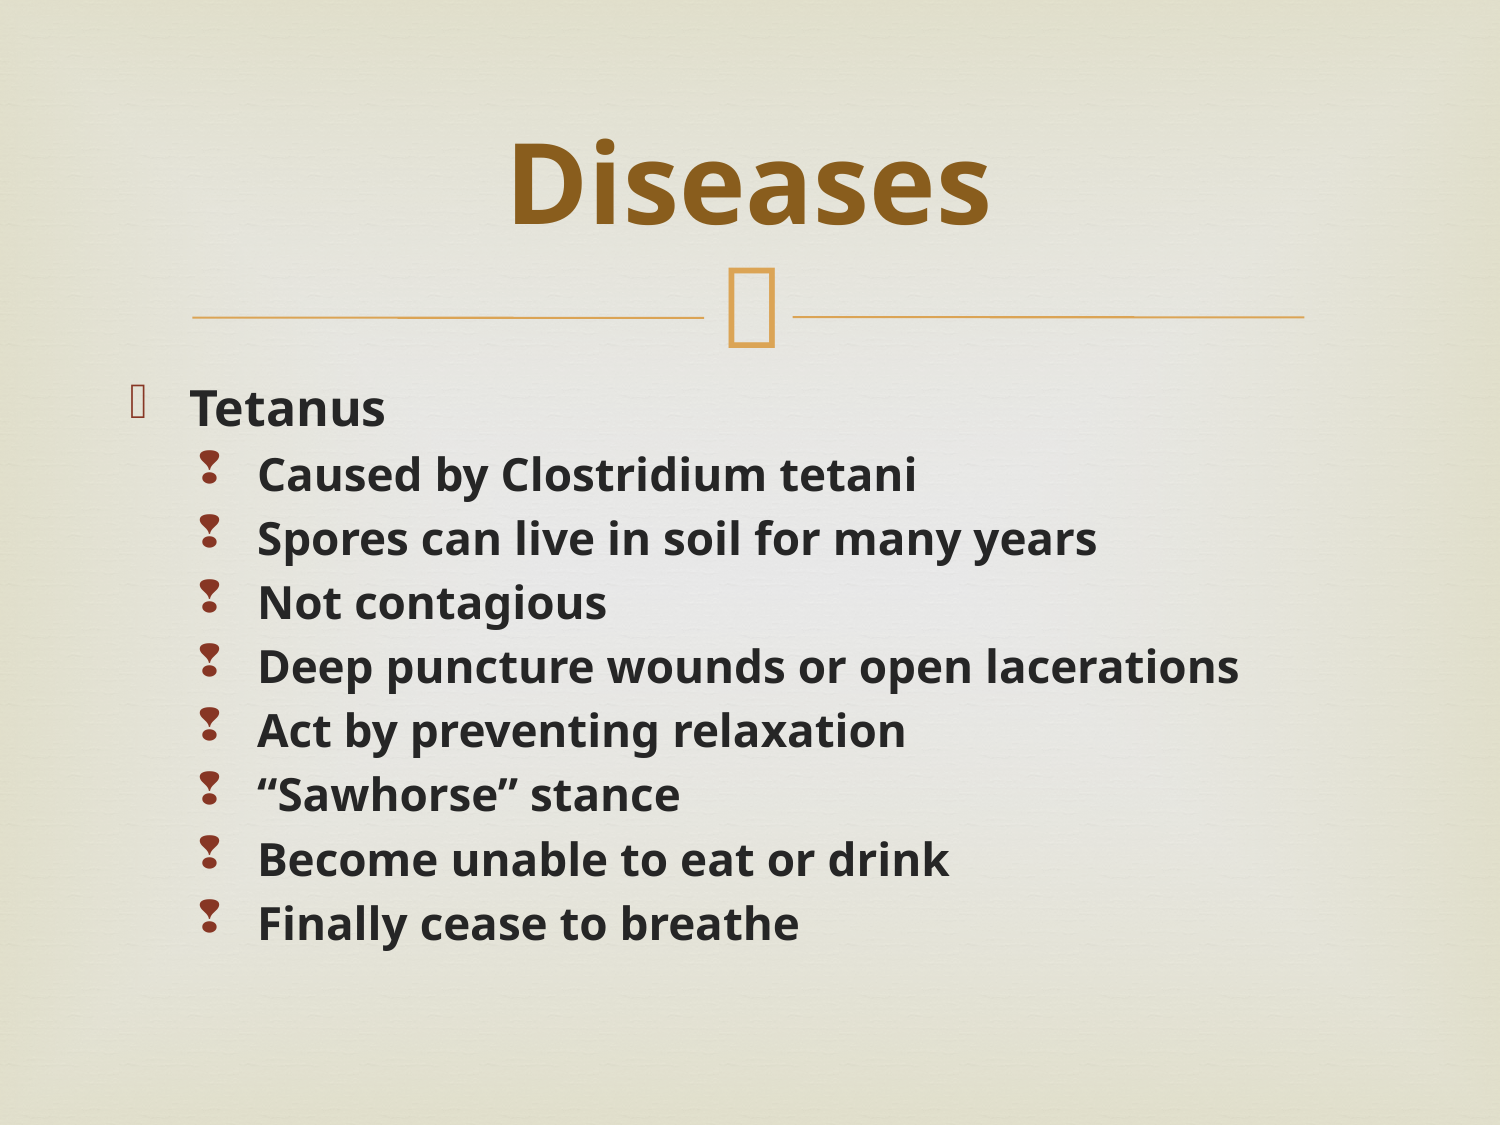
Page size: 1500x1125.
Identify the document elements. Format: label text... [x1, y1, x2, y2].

title Diseases [112, 93, 1386, 267]
list Tetanus Caused by Clostridium tetani Spores can live in soil for many years Not contagious Deep puncture wounds or open lacerations Act by preventing relaxation “Sawhorse” stance Become unable to eat or drink Finally cease to breathe [114, 368, 1386, 1005]
